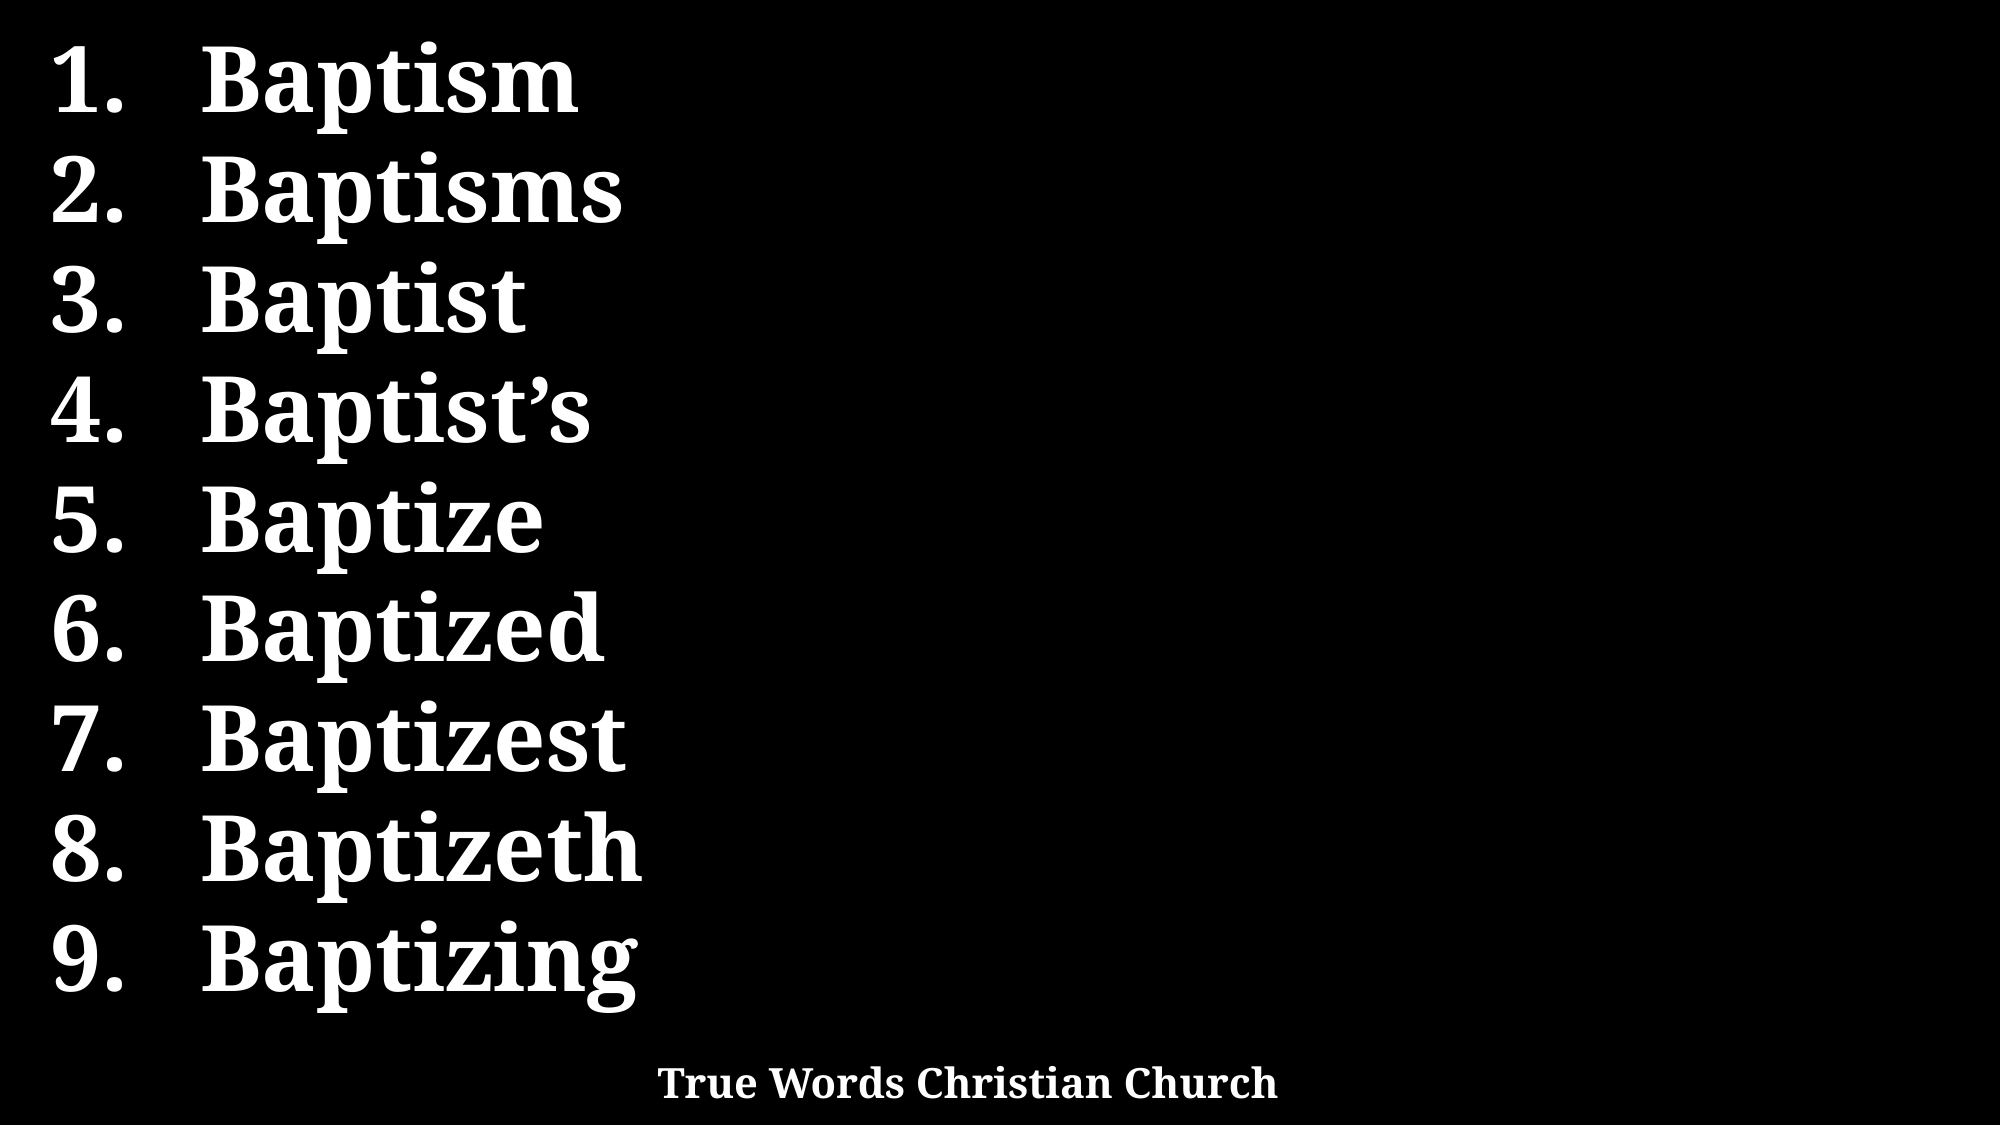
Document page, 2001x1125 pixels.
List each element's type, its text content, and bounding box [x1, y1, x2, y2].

text_box 1. Baptism 2. Baptisms 3. Baptist 4. Baptist’s 5. Baptize 6. Baptized 7. Baptizest 8. Baptizeth 9. Baptizing [35, 13, 1965, 1018]
text_box True Words Christian Church [642, 1049, 1294, 1114]
